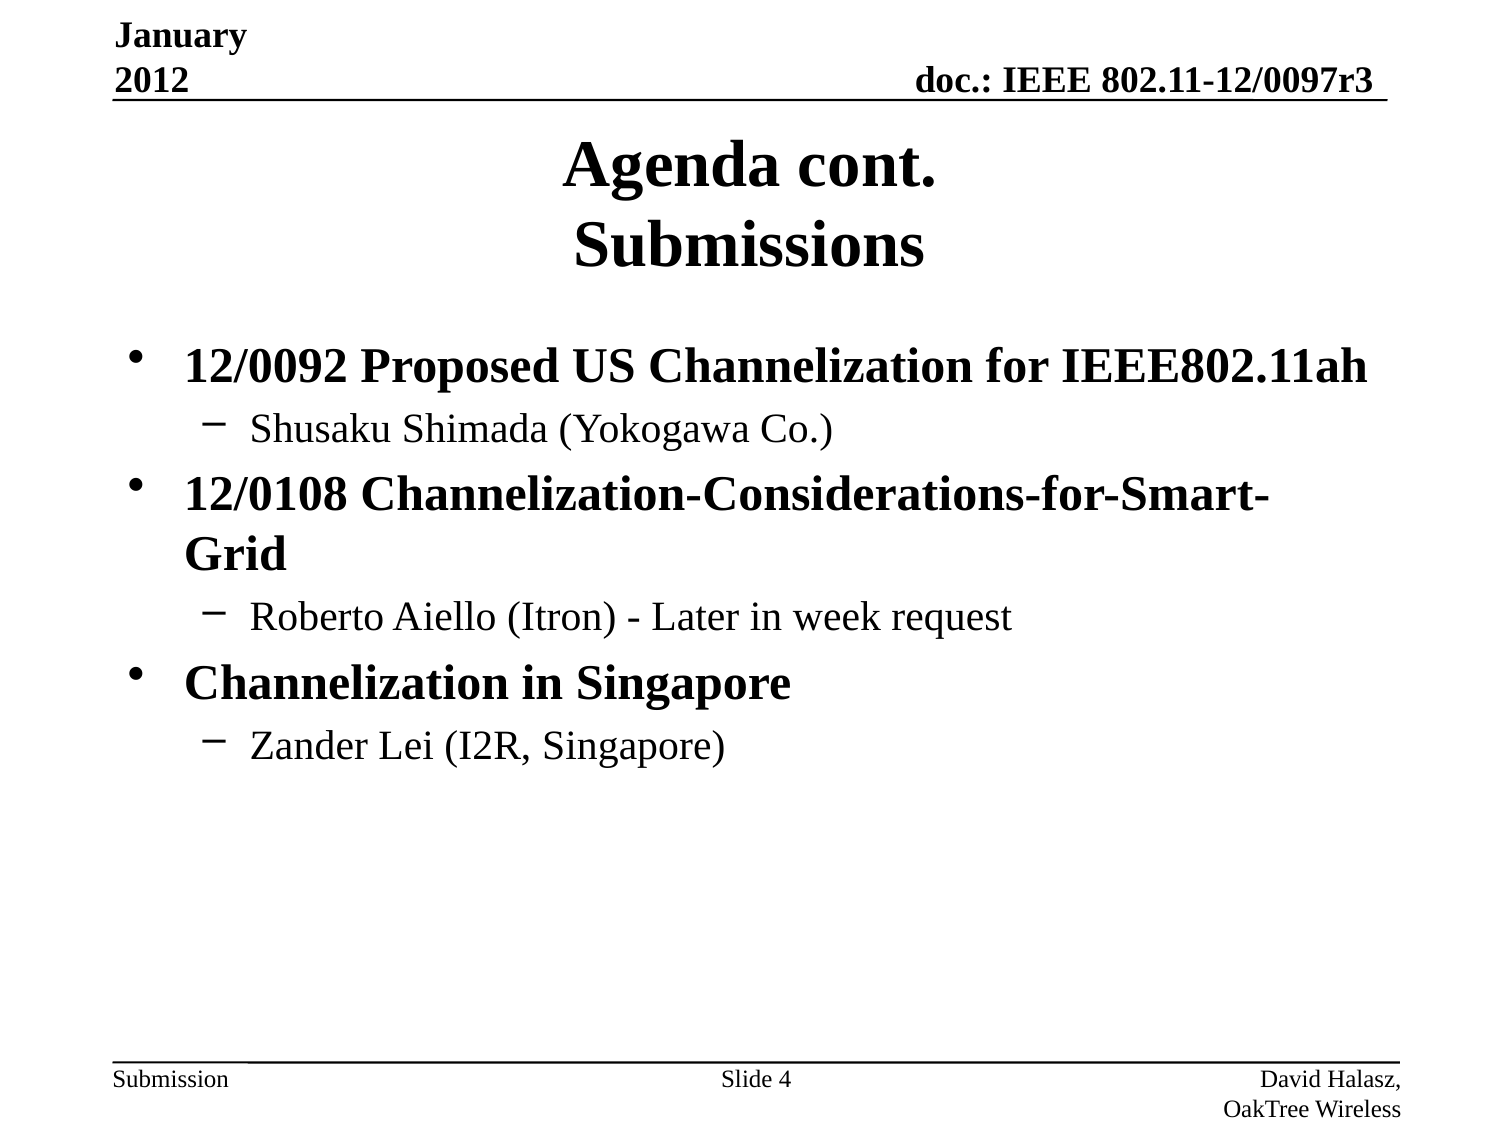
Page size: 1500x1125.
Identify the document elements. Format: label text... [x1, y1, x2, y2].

slide_number Slide 4 [712, 1061, 800, 1093]
title Agenda cont. Submissions [112, 112, 1388, 288]
footer David Halasz, OakTree Wireless [1185, 1061, 1402, 1093]
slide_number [114, 54, 333, 101]
list 12/0092 Proposed US Channelization for IEEE802.11ah Shusaku Shimada (Yokogawa Co.) 12/0108 Channelization-Considerations-for-Smart-Grid Roberto Aiello (Itron) - Later in week request Channelization in Singapore Zander Lei (I2R, Singapore) [112, 324, 1388, 1001]
